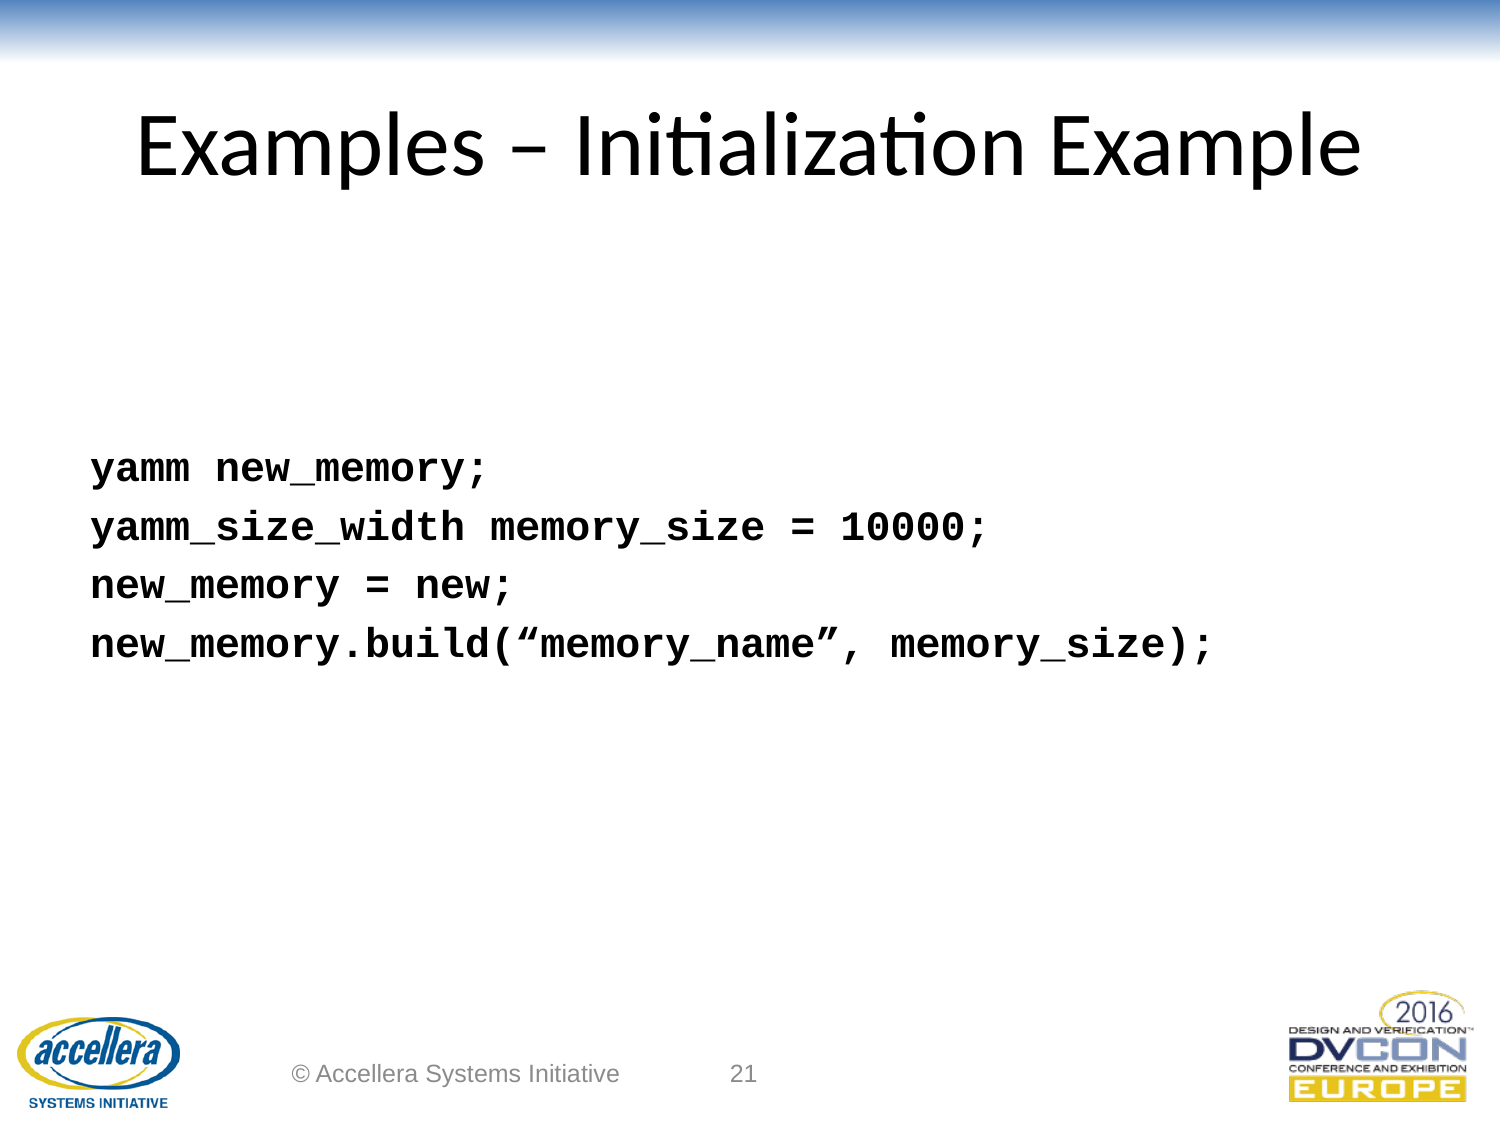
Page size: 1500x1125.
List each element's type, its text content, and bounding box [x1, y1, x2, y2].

picture [1287, 987, 1475, 1103]
slide_number 21 [600, 1042, 888, 1103]
footer © Accellera Systems Initiative [275, 1042, 600, 1103]
title Examples – Initialization Example [75, 45, 1425, 233]
picture [17, 1017, 180, 1108]
list yamm new_memory; yamm_size_width memory_size = 10000; new_memory = new; new_memory.build(“memory_name”, memory_size); [75, 237, 1425, 975]
